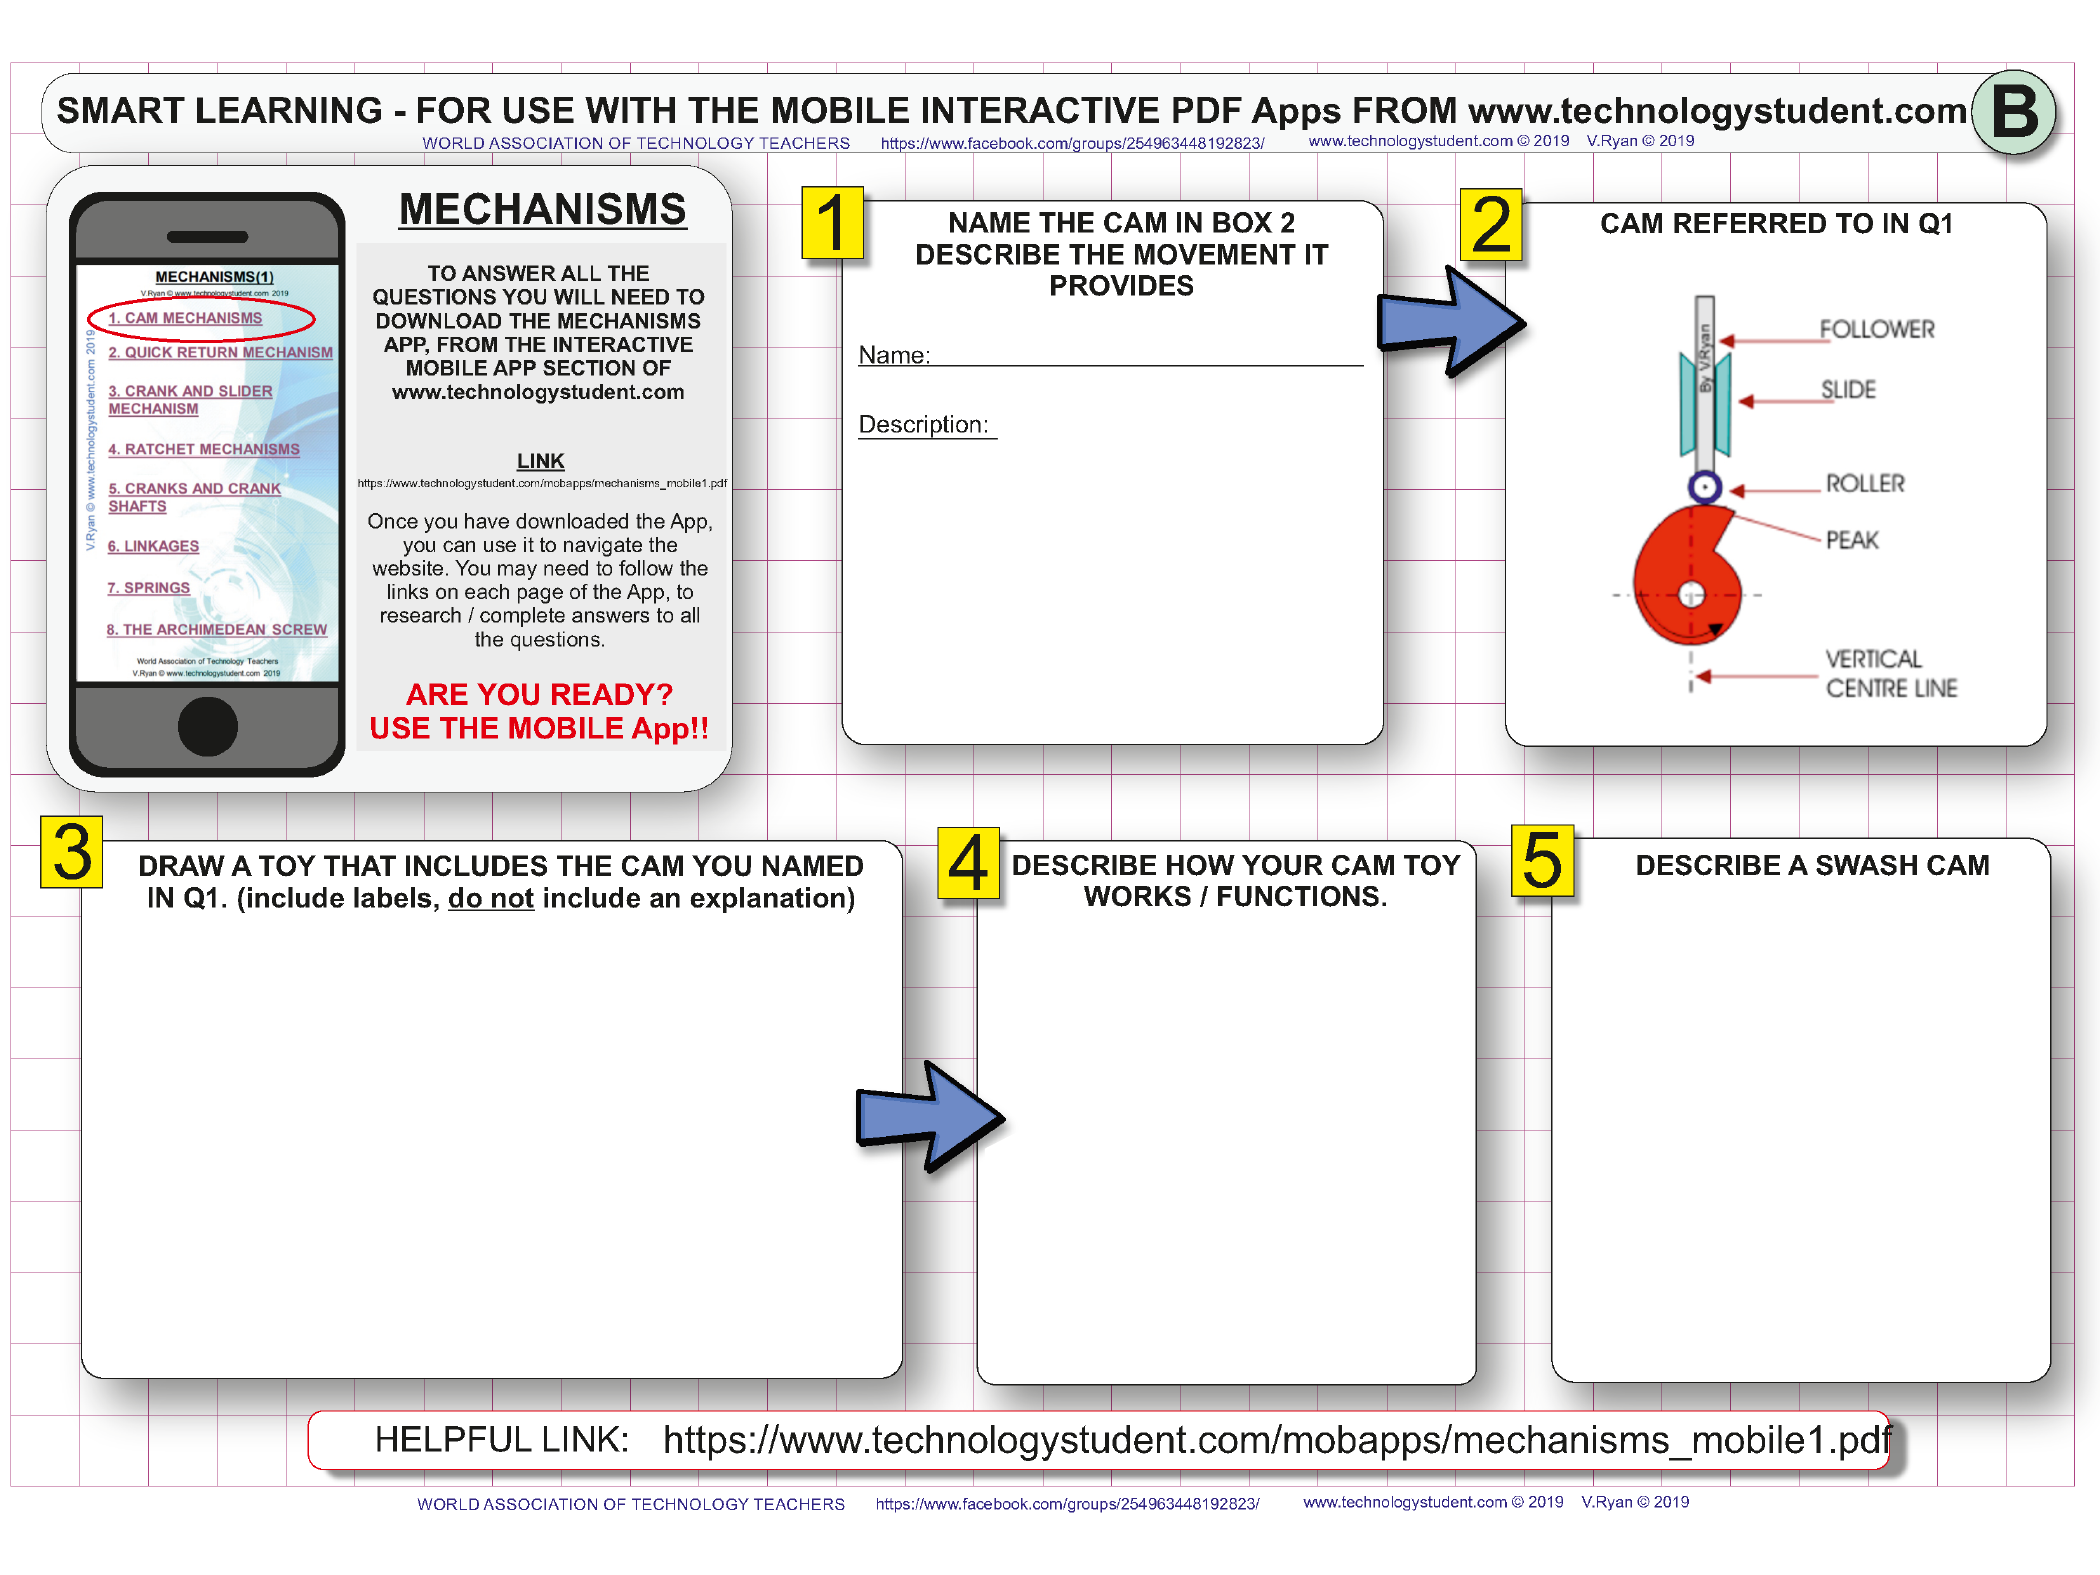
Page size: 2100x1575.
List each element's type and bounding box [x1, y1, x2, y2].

text_box [0, 44, 2100, 1530]
